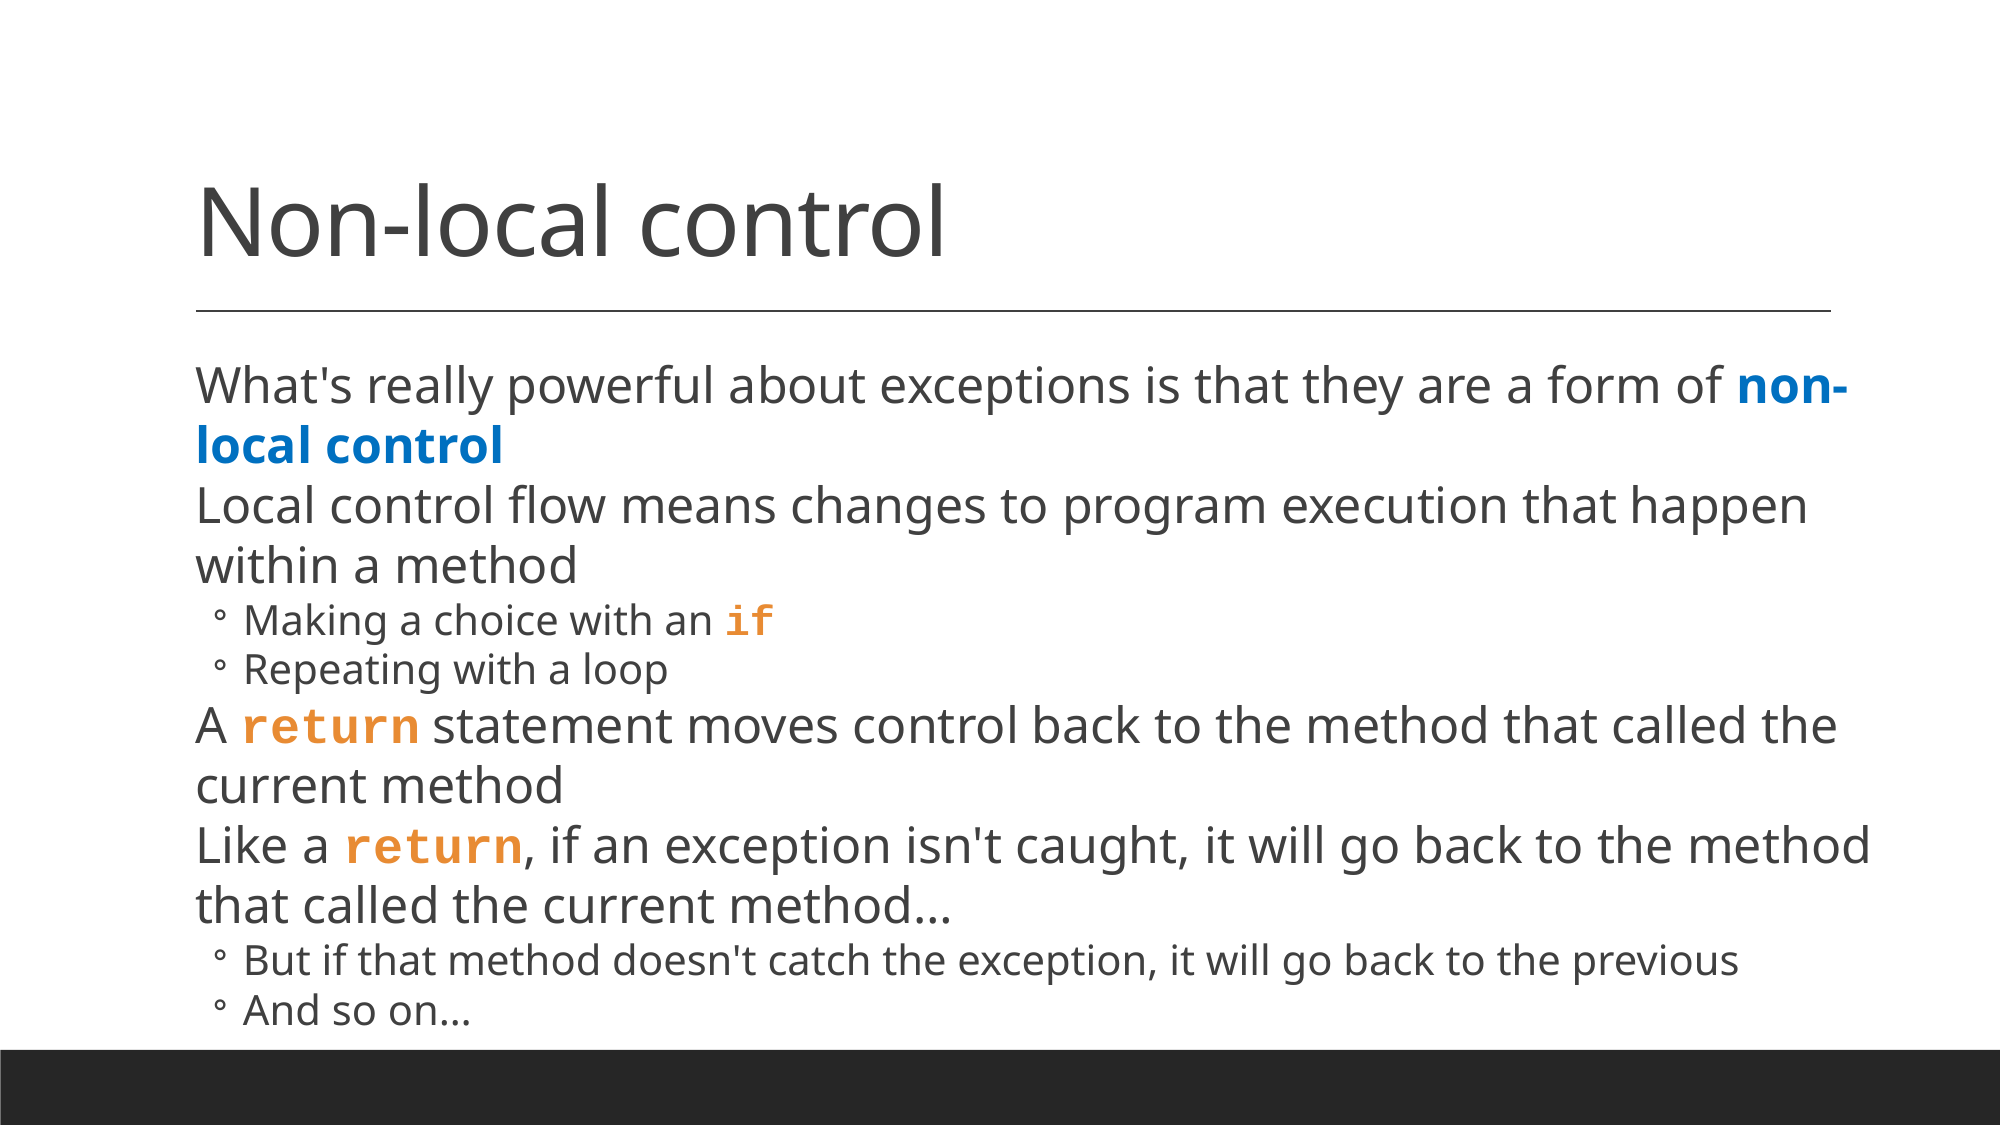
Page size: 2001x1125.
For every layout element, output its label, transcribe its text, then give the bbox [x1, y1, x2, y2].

title Non-local control [180, 47, 1830, 285]
list What's really powerful about exceptions is that they are a form of non-local control Local control flow means changes to program execution that happen within a method Making a choice with an if Repeating with a loop A return statement moves control back to the method that called the current method Like a return, if an exception isn't caught, it will go back to the method that called the current method… But if that method doesn't catch the exception, it will go back to the previous And so on… [180, 345, 1920, 993]
